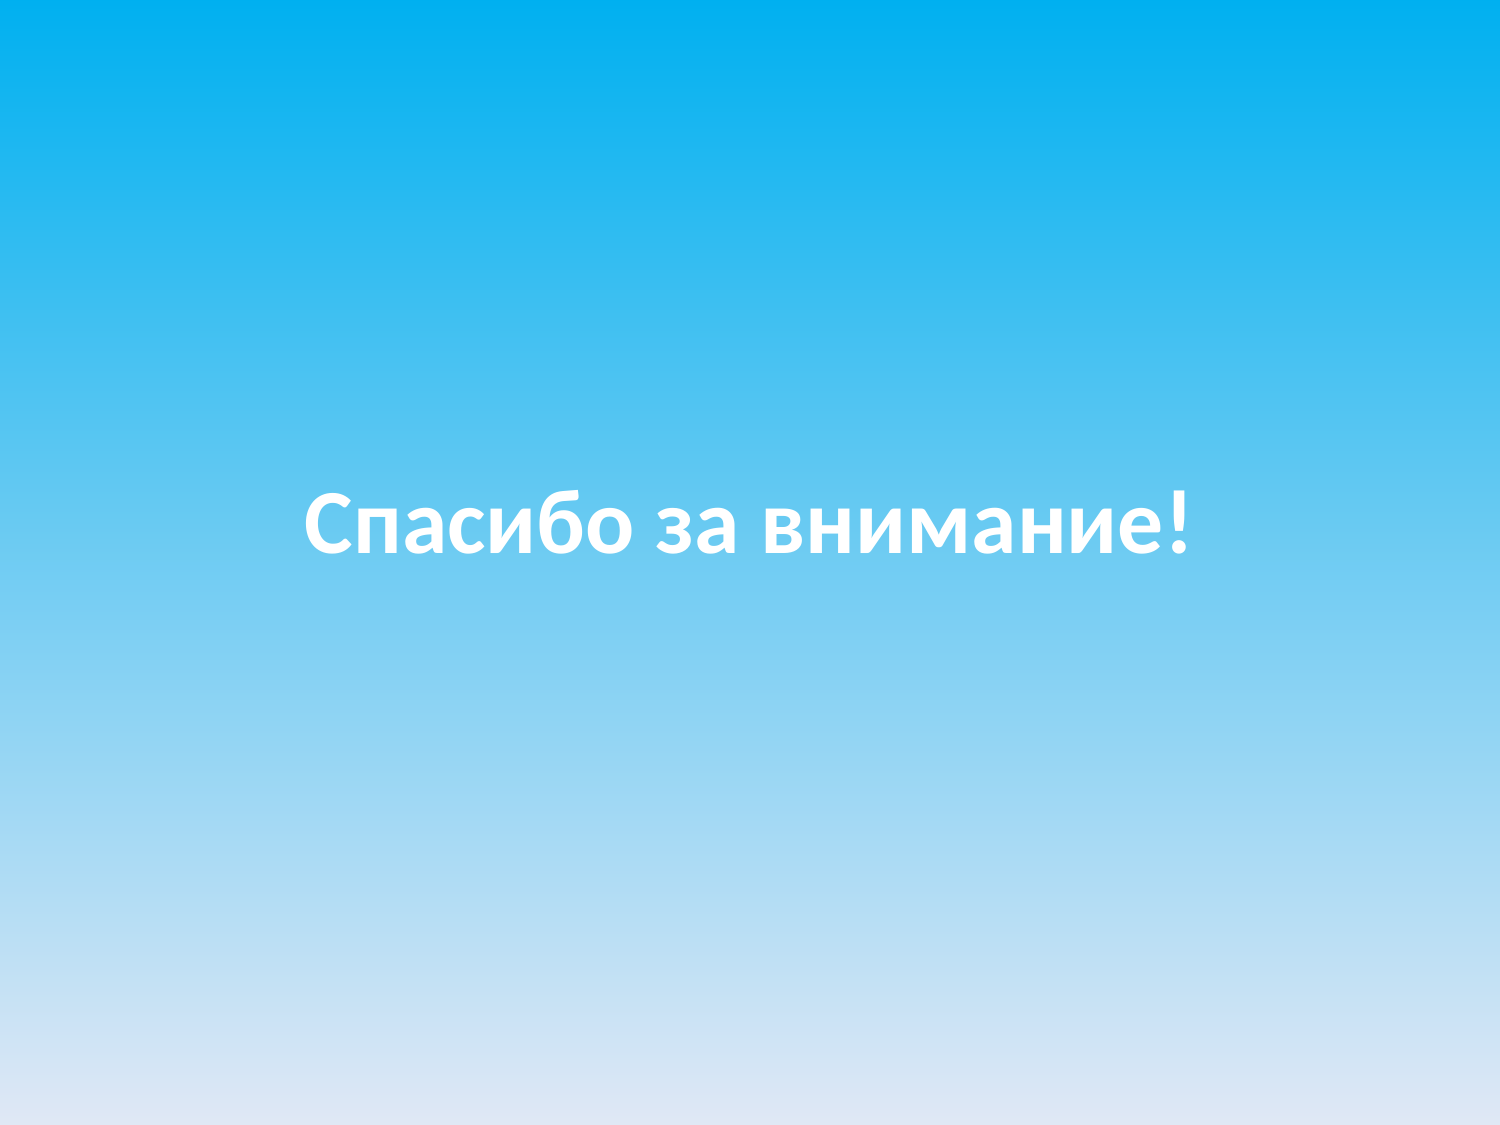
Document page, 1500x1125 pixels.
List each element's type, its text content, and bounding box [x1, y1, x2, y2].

list Спасибо за внимание! [75, 262, 1425, 1005]
